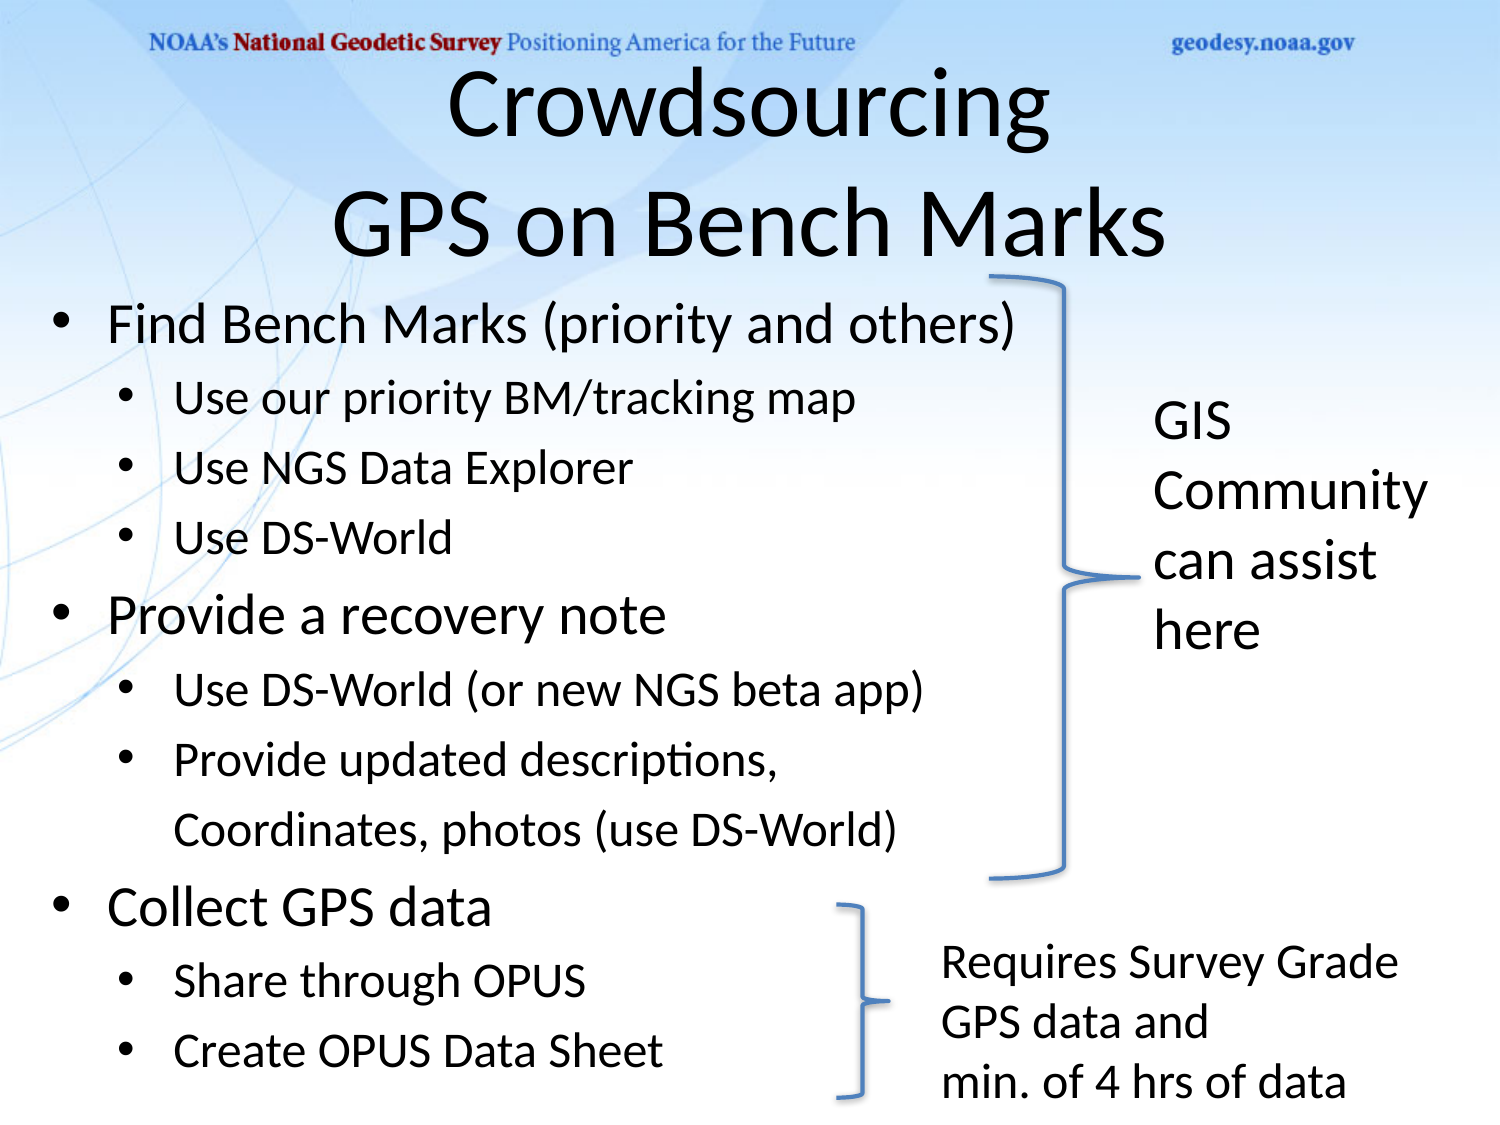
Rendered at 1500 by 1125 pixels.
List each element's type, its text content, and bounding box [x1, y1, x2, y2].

text_box [988, 274, 1138, 881]
text_box Requires Survey Grade GPS data and min. of 4 hrs of data [926, 920, 1426, 1116]
title Crowdsourcing GPS on Bench Marks [75, 62, 1425, 250]
picture [0, 0, 1500, 1125]
text_box GIS Community can assist here [1138, 373, 1450, 669]
text_box [836, 902, 891, 1100]
list Find Bench Marks (priority and others) Use our priority BM/tracking map Use NGS Data Explorer Use DS-World Provide a recovery note Use DS-World (or new NGS beta app) Provide updated descriptions, Coordinates, photos (use DS-World) Collect GPS data Share through OPUS Create OPUS Data Sheet [36, 277, 1387, 998]
